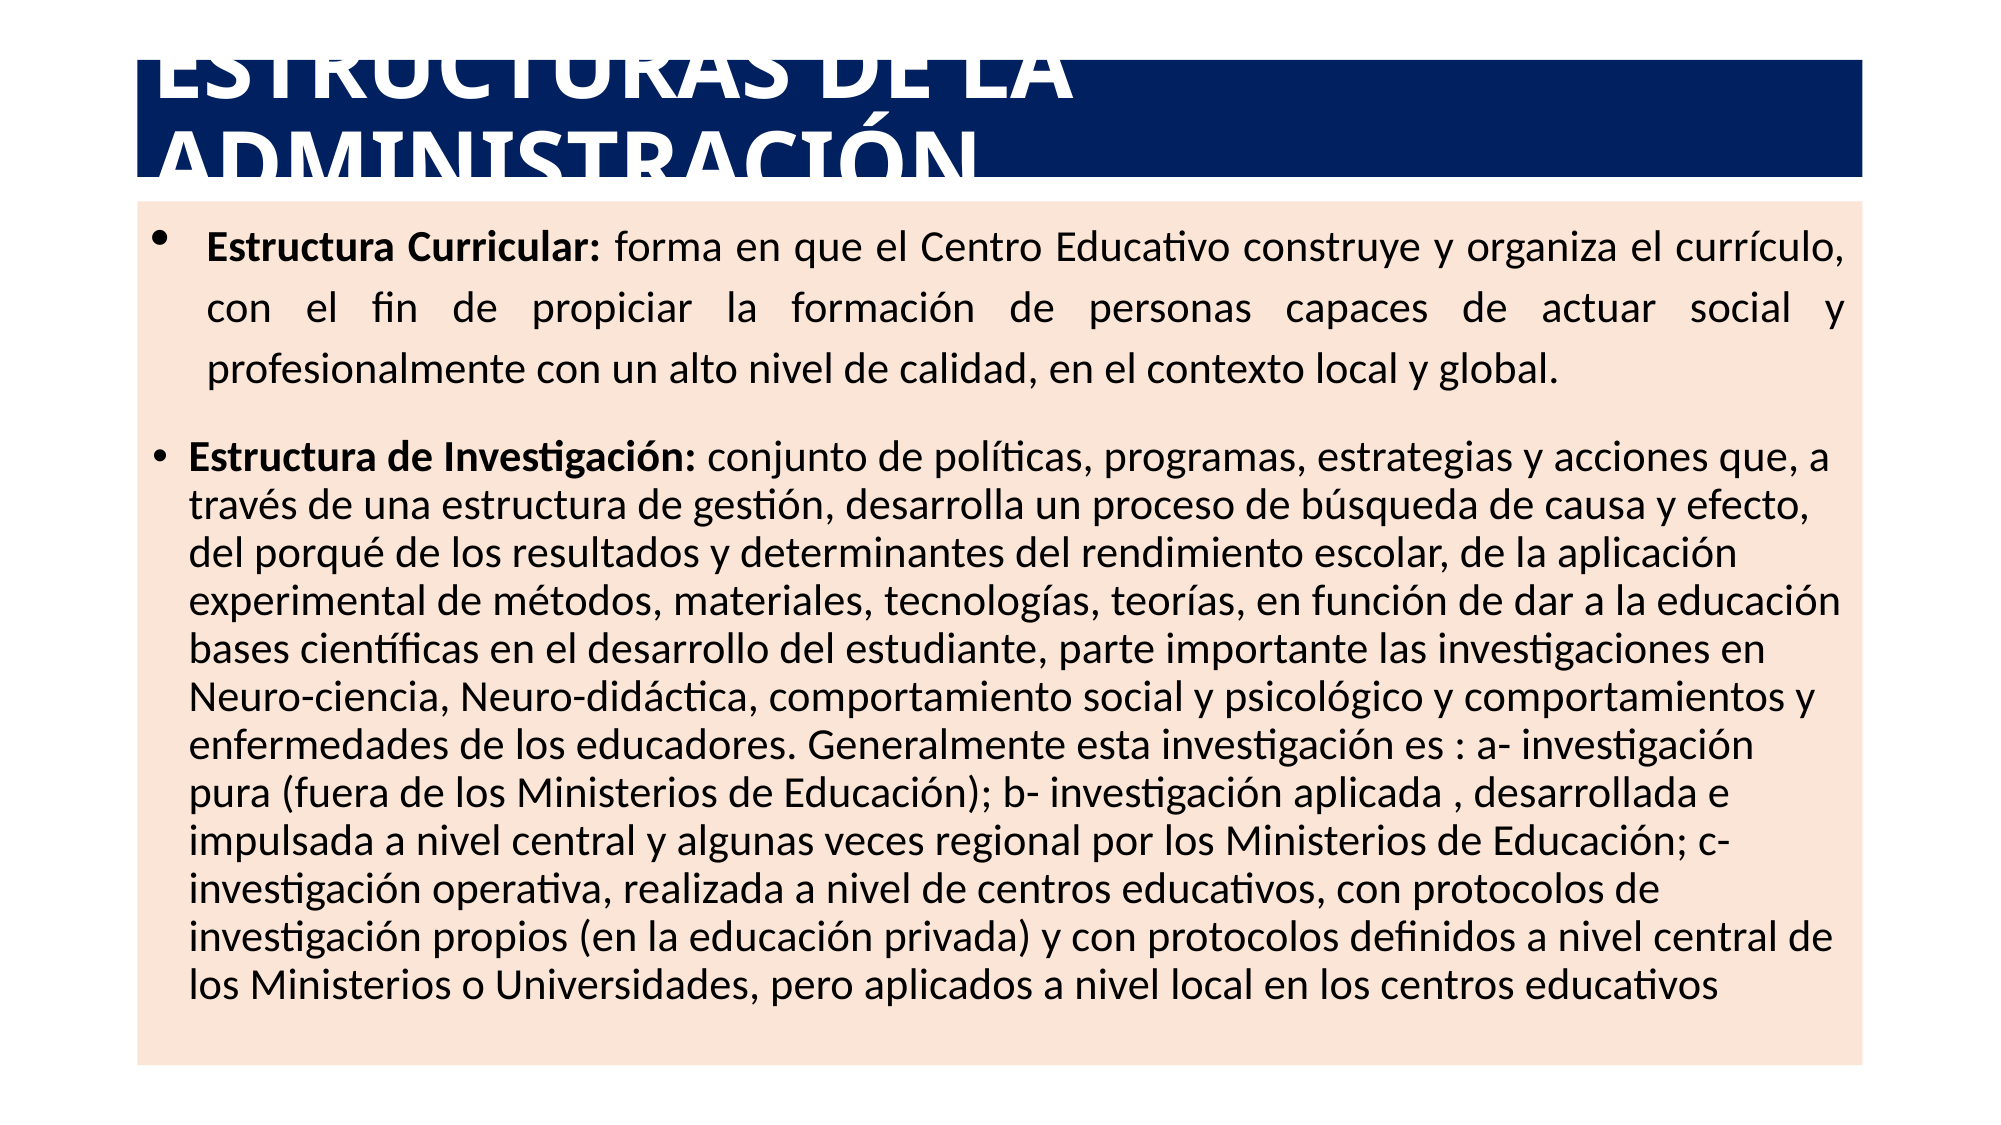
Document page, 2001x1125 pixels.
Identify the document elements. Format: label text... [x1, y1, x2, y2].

title ESTRUCTURAS DE LA ADMINISTRACIÓN [137, 59, 1863, 177]
list Estructura Curricular: forma en que el Centro Educativo construye y organiza el currículo, con el fin de propiciar la formación de personas capaces de actuar social y profesionalmente con un alto nivel de calidad, en el contexto local y global. Estructura de Investigación: conjunto de políticas, programas, estrategias y acciones que, a través de una estructura de gestión, desarrolla un proceso de búsqueda de causa y efecto, del porqué de los resultados y determinantes del rendimiento escolar, de la aplicación experimental de métodos, materiales, tecnologías, teorías, en función de dar a la educación bases científicas en el desarrollo del estudiante, parte importante las investigaciones en Neuro-ciencia, Neuro-didáctica, comportamiento social y psicológico y comportamientos y enfermedades de los educadores. Generalmente esta investigación es : a- investigación pura (fuera de los Ministerios de Educación); b- investigación aplicada , desarrollada e impulsada a nivel central y algunas veces regional por los Ministerios de Educación; c- investigación operativa, realizada a nivel de centros educativos, con protocolos de investigación propios (en la educación privada) y con protocolos definidos a nivel central de los Ministerios o Universidades, pero aplicados a nivel local en los centros educativos [137, 201, 1863, 1066]
